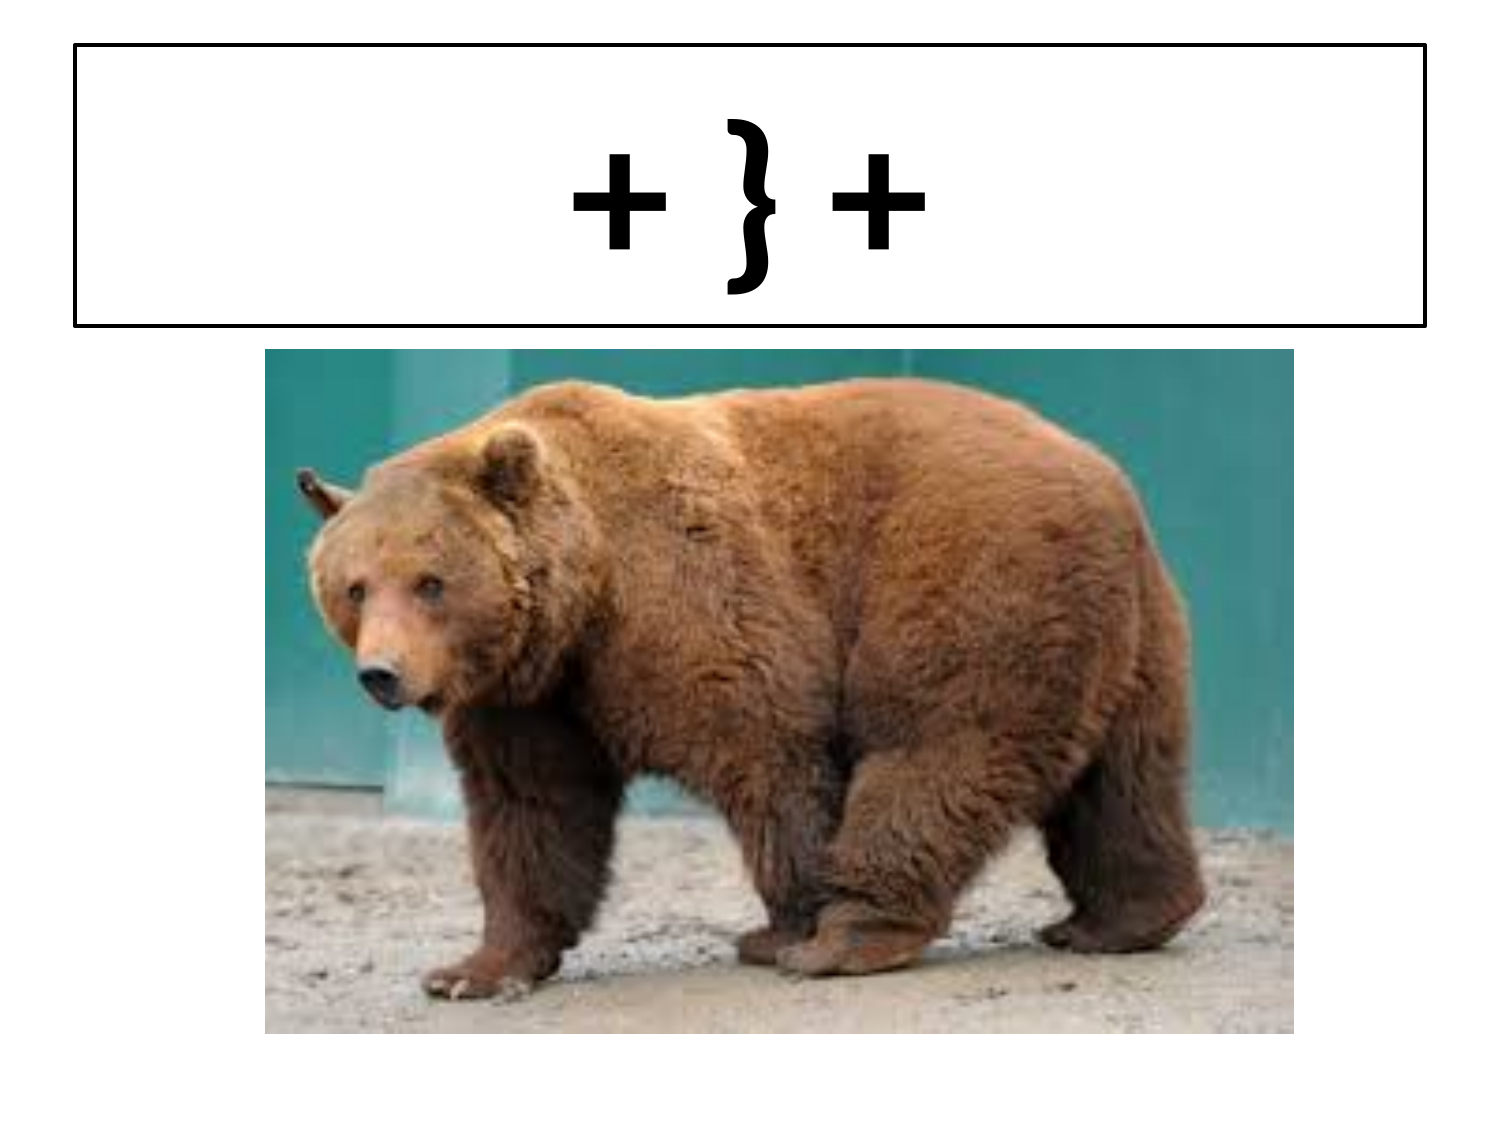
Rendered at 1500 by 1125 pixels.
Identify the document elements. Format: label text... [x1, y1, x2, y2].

picture [265, 349, 1294, 1034]
title + } + [73, 43, 1427, 328]
